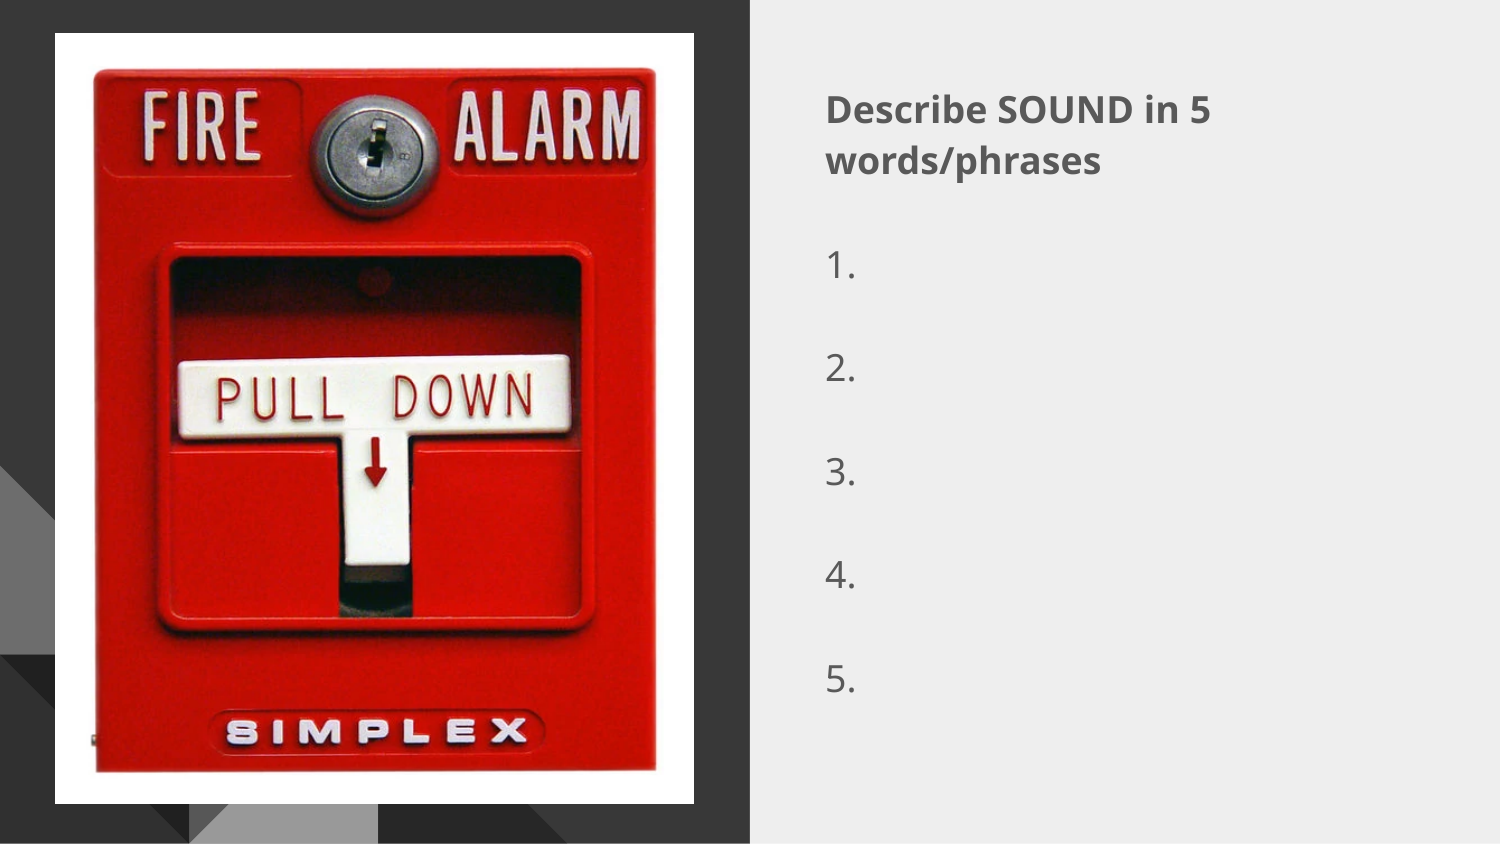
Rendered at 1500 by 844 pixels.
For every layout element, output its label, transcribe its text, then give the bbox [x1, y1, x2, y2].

list Describe SOUND in 5 words/phrases 1. 2. 3. 4. 5. [810, 53, 1469, 725]
picture [54, 32, 694, 804]
